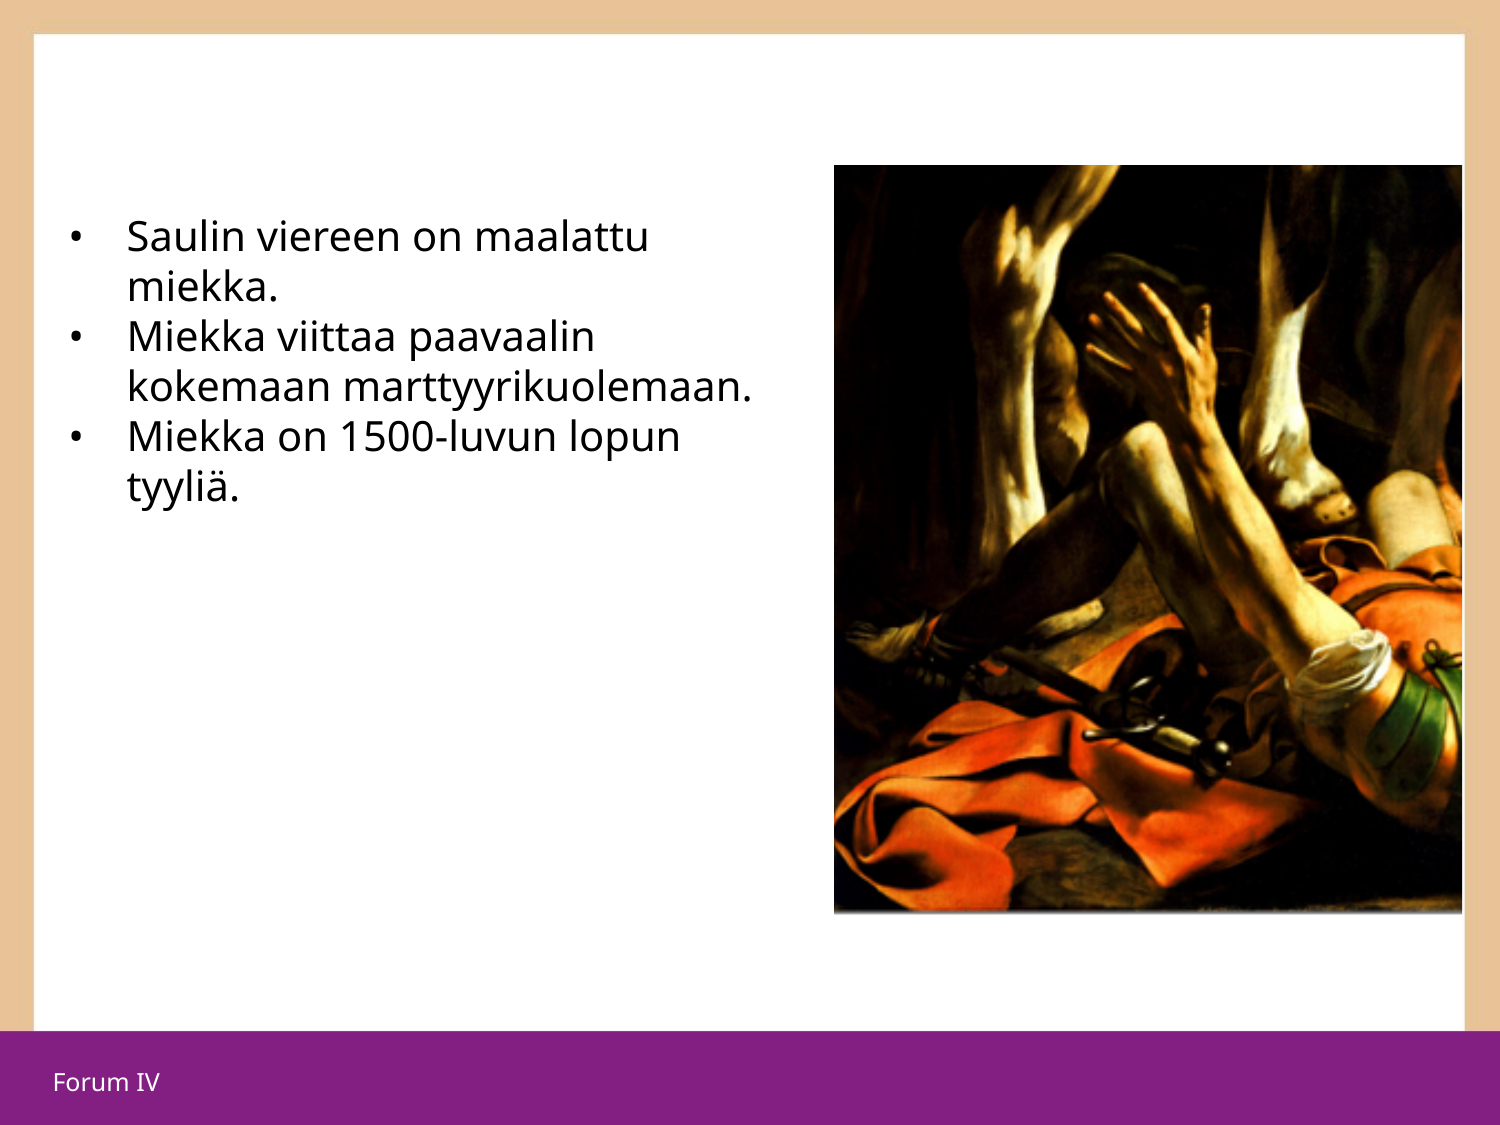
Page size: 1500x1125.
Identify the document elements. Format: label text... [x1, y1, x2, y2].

picture [0, 0, 1500, 1125]
list Saulin viereen on maalattu miekka. Miekka viittaa paavaalin kokemaan marttyyrikuolemaan. Miekka on 1500-luvun lopun tyyliä. [36, 202, 807, 890]
